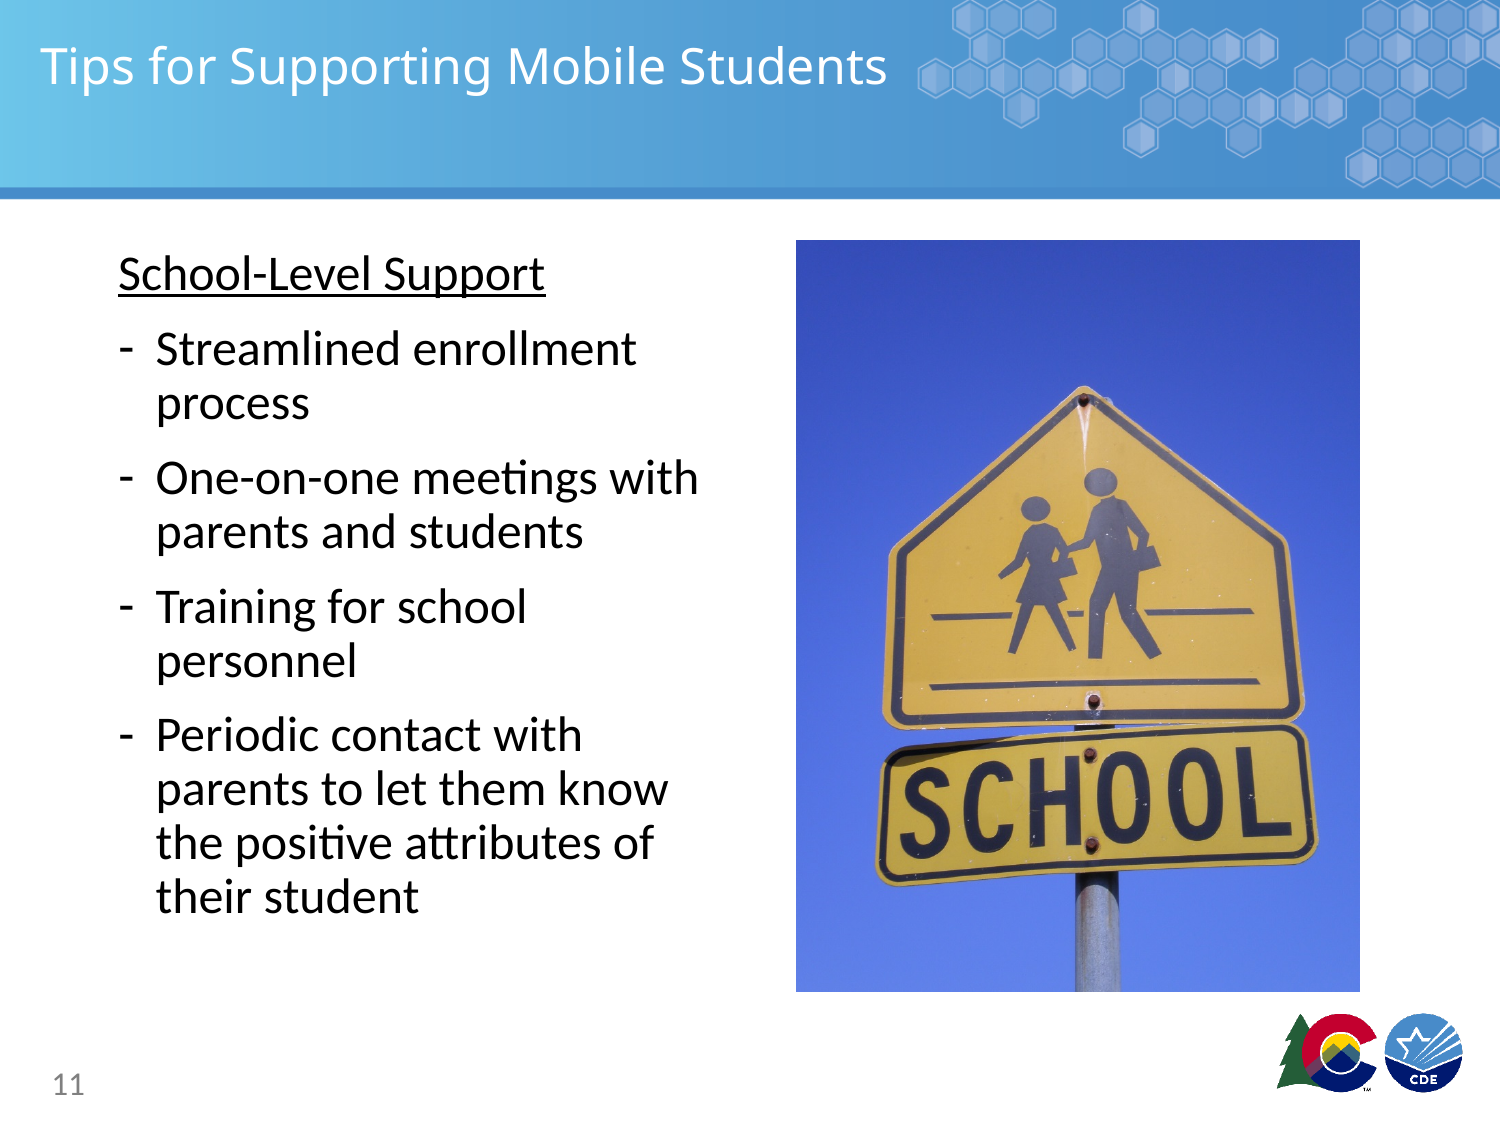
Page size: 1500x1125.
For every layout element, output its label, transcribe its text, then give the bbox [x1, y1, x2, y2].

picture [1275, 1012, 1463, 1093]
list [796, 240, 1360, 992]
slide_number 11 [36, 1054, 375, 1115]
title Tips for Supporting Mobile Students [40, 41, 1038, 166]
list School-Level Support Streamlined enrollment process One-on-one meetings with parents and students Training for school personnel Periodic contact with parents to let them know the positive attributes of their student [103, 239, 741, 992]
picture [0, 0, 1500, 200]
